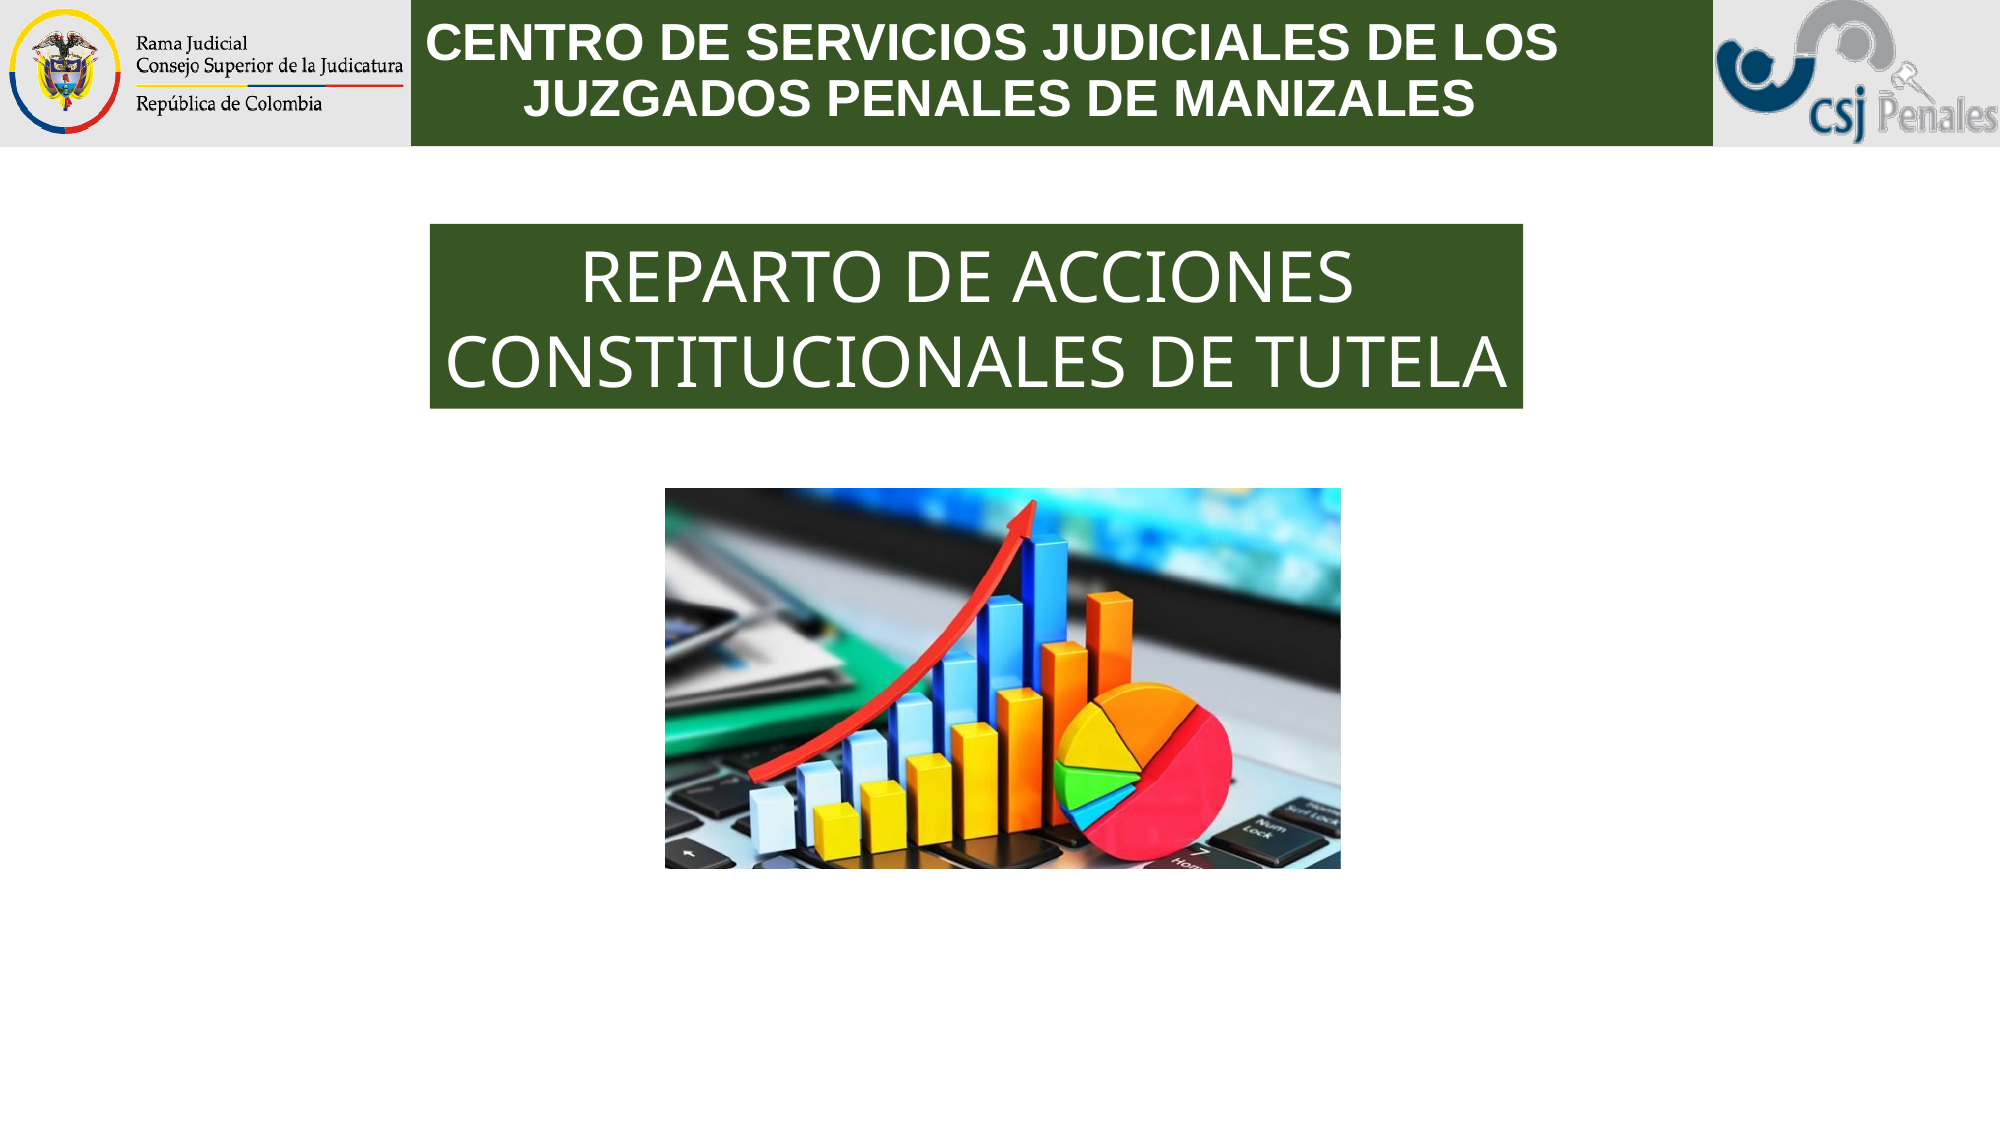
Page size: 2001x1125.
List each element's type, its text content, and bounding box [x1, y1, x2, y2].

title CENTRO DE SERVICIOS JUDICIALES DE LOS JUZGADOS PENALES DE MANIZALES [412, 0, 1713, 147]
text_box REPARTO DE ACCIONES CONSTITUCIONALES DE TUTELA [429, 223, 1524, 409]
picture [664, 488, 1341, 869]
picture [0, 0, 412, 147]
picture [1713, 0, 2000, 147]
